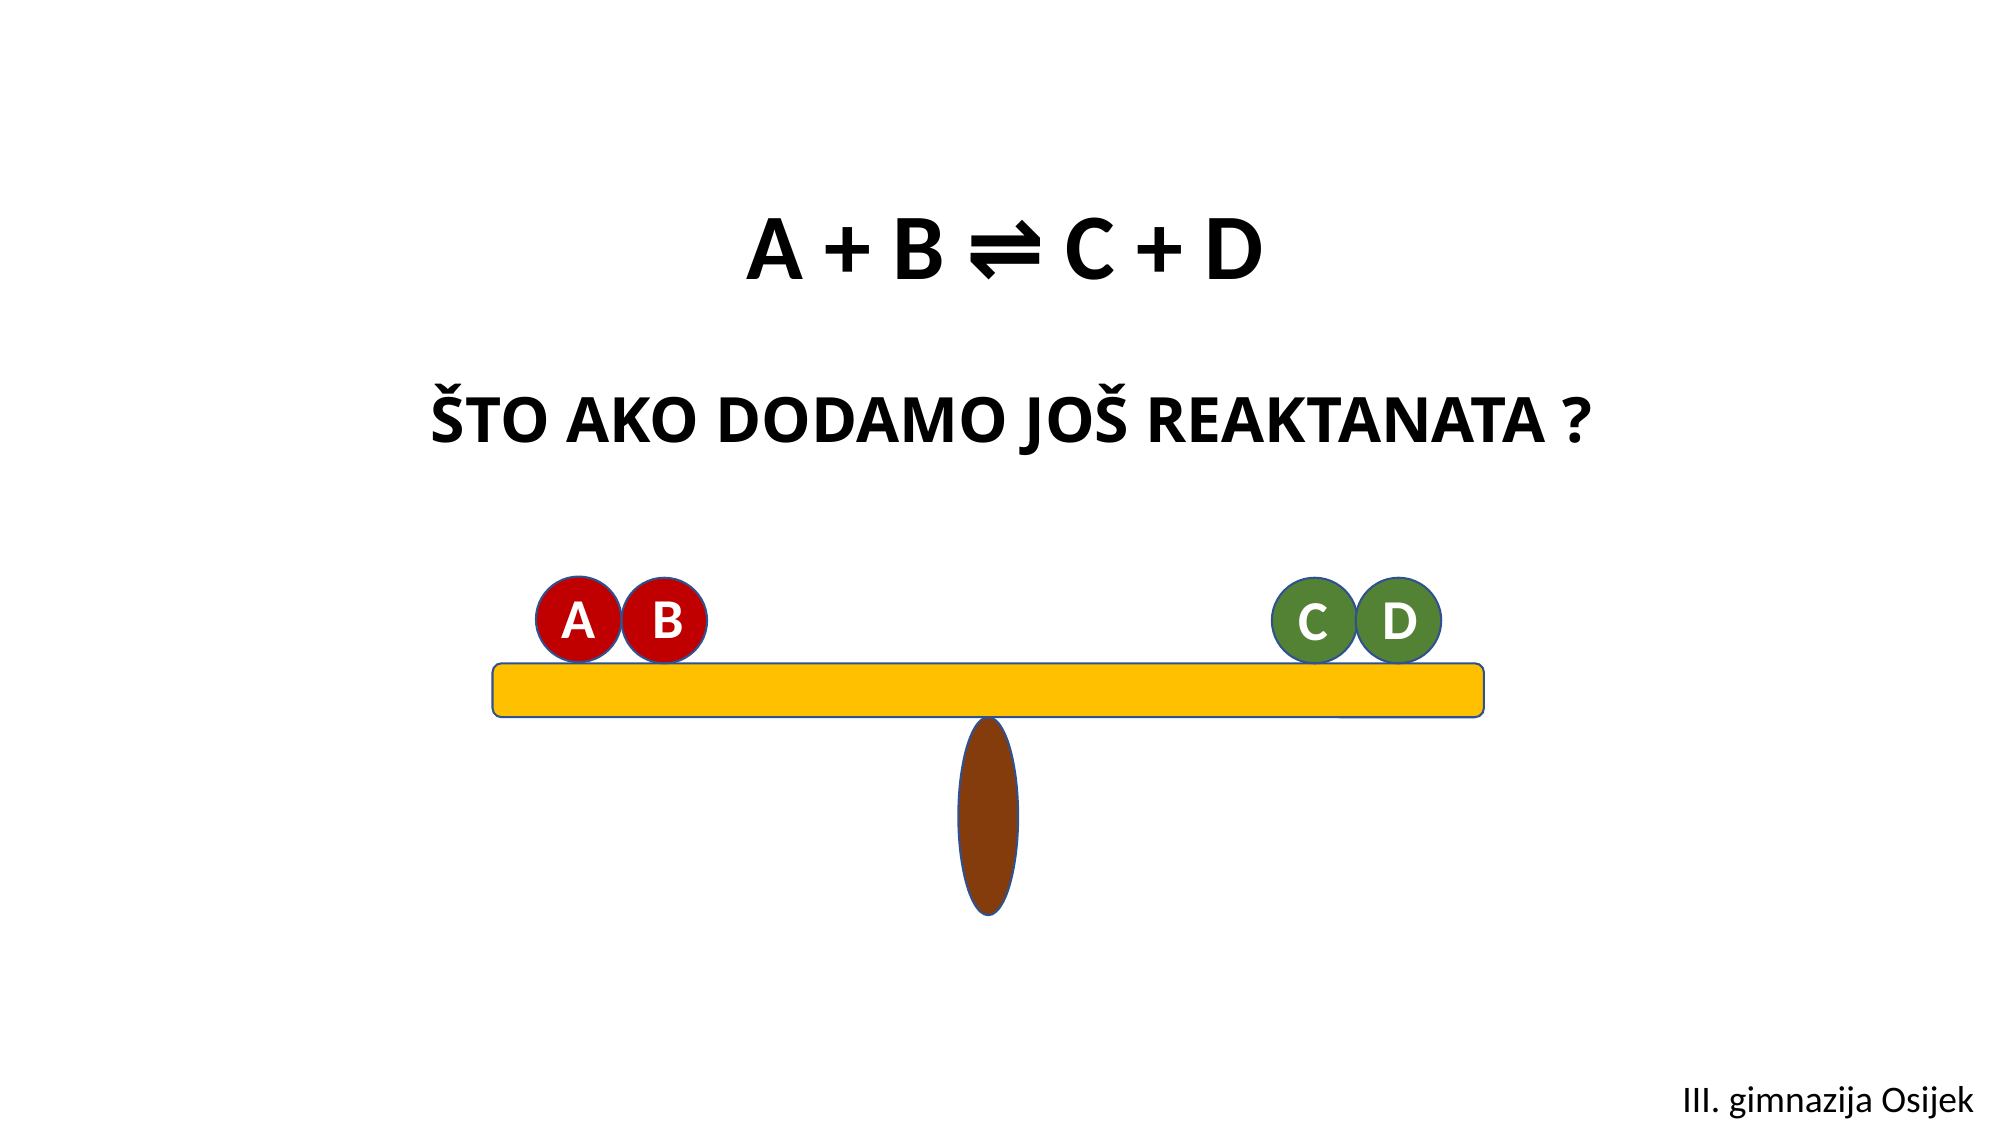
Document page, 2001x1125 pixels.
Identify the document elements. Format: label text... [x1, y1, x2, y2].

text_box [492, 663, 1484, 718]
text_box [958, 717, 1019, 916]
text_box B [641, 576, 736, 656]
text_box D [1370, 577, 1465, 657]
text_box [556, 656, 601, 663]
text_box [535, 588, 549, 651]
text_box A + B ⇌ C + D [735, 180, 1292, 304]
text_box A [549, 576, 641, 656]
text_box C [1287, 578, 1381, 658]
text_box [640, 656, 688, 664]
text_box III. gimnazija Osijek [1667, 1067, 1990, 1125]
text_box [1294, 658, 1336, 664]
text_box [1378, 657, 1421, 664]
text_box [1271, 587, 1287, 654]
text_box ŠTO AKO DODAMO JOŠ REAKTANATA ? [419, 373, 1605, 461]
